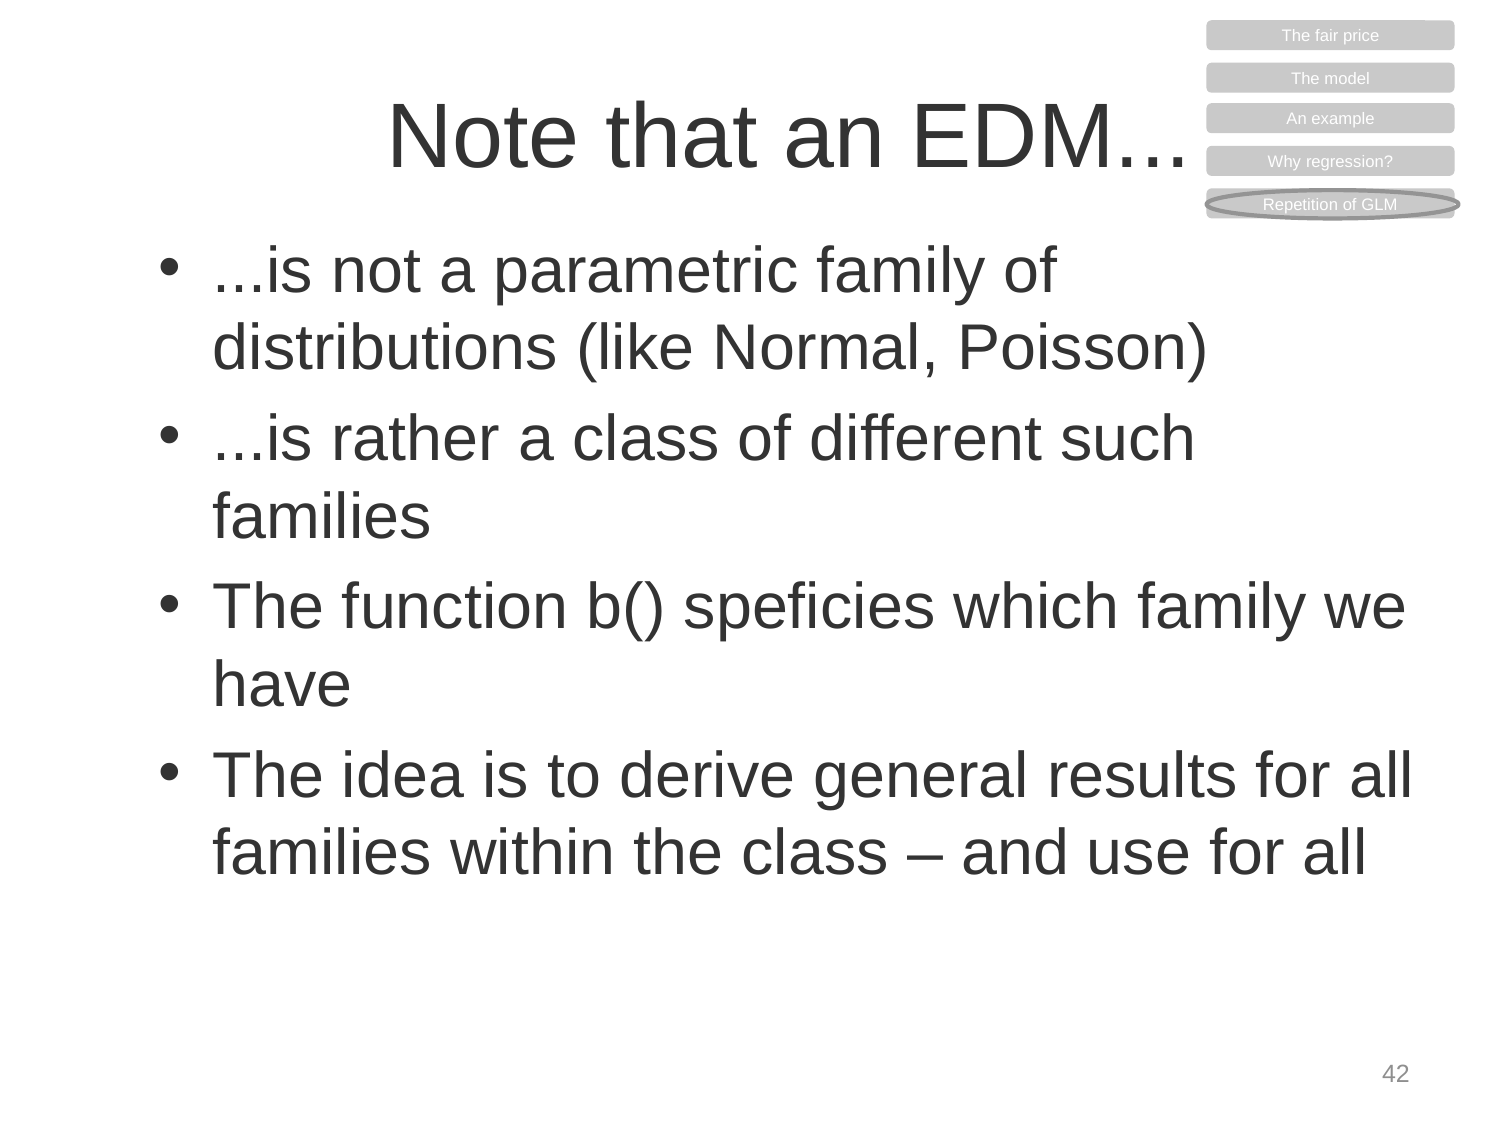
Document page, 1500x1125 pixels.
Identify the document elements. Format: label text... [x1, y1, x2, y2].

title Note that an EDM... [143, 54, 1201, 209]
list ...is not a parametric family of distributions (like Normal, Poisson) ...is rather a class of different such families The function b() speficies which family we have The idea is to derive general results for all families within the class – and use for all [143, 220, 1436, 976]
slide_number 42 [1074, 1042, 1425, 1103]
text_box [1206, 19, 1455, 219]
